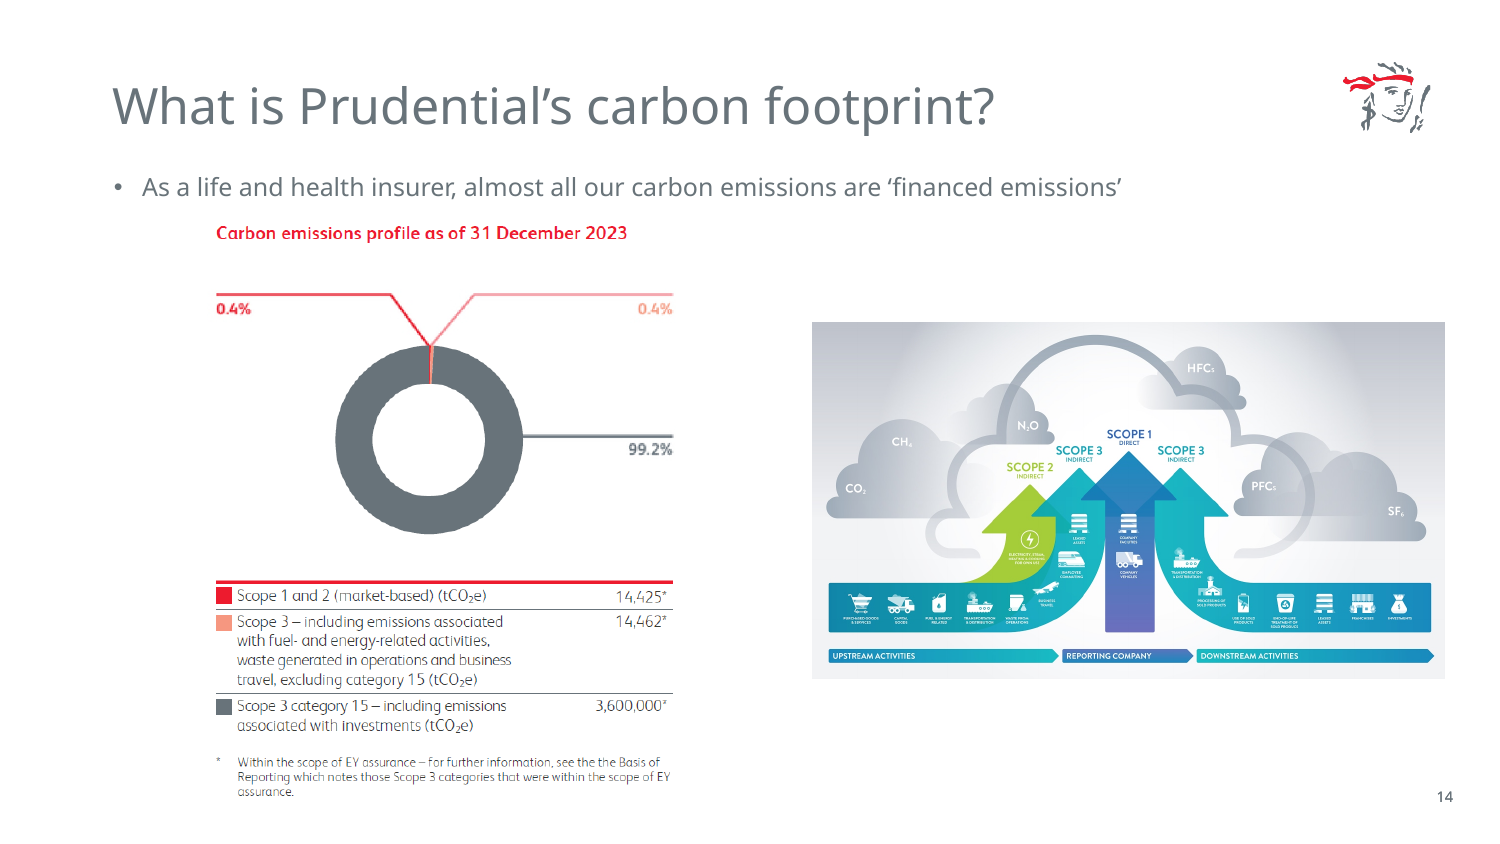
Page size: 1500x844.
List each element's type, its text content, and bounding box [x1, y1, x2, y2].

picture [812, 322, 1445, 679]
list As a life and health insurer, almost all our carbon emissions are ‘financed emissions’ [112, 171, 1382, 772]
title What is Prudential’s carbon footprint? [112, 75, 1294, 125]
picture [203, 216, 701, 830]
